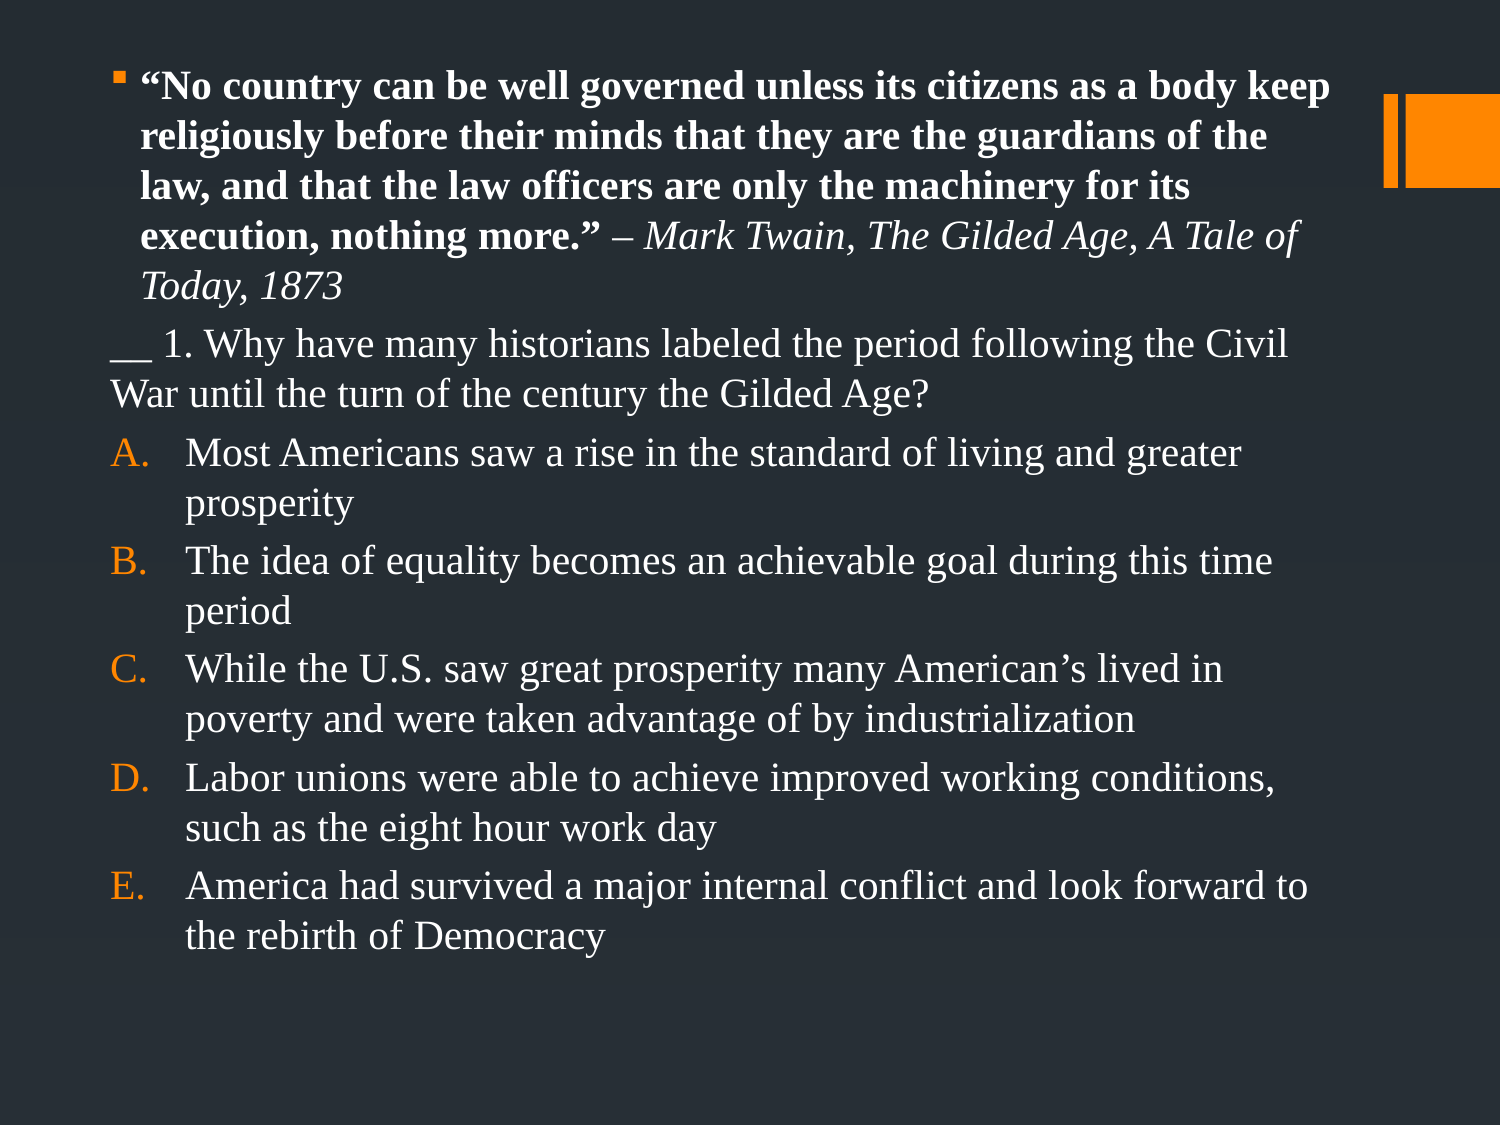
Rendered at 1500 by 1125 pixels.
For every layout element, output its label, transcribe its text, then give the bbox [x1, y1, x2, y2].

list “No country can be well governed unless its citizens as a body keep religiously before their minds that they are the guardians of the law, and that the law officers are only the machinery for its execution, nothing more.” – Mark Twain, The Gilded Age, A Tale of Today, 1873 __ 1. Why have many historians labeled the period following the Civil War until the turn of the century the Gilded Age? Most Americans saw a rise in the standard of living and greater prosperity The idea of equality becomes an achievable goal during this time period While the U.S. saw great prosperity many American’s lived in poverty and were taken advantage of by industrialization Labor unions were able to achieve improved working conditions, such as the eight hour work day America had survived a major internal conflict and look forward to the rebirth of Democracy [87, 50, 1350, 1035]
